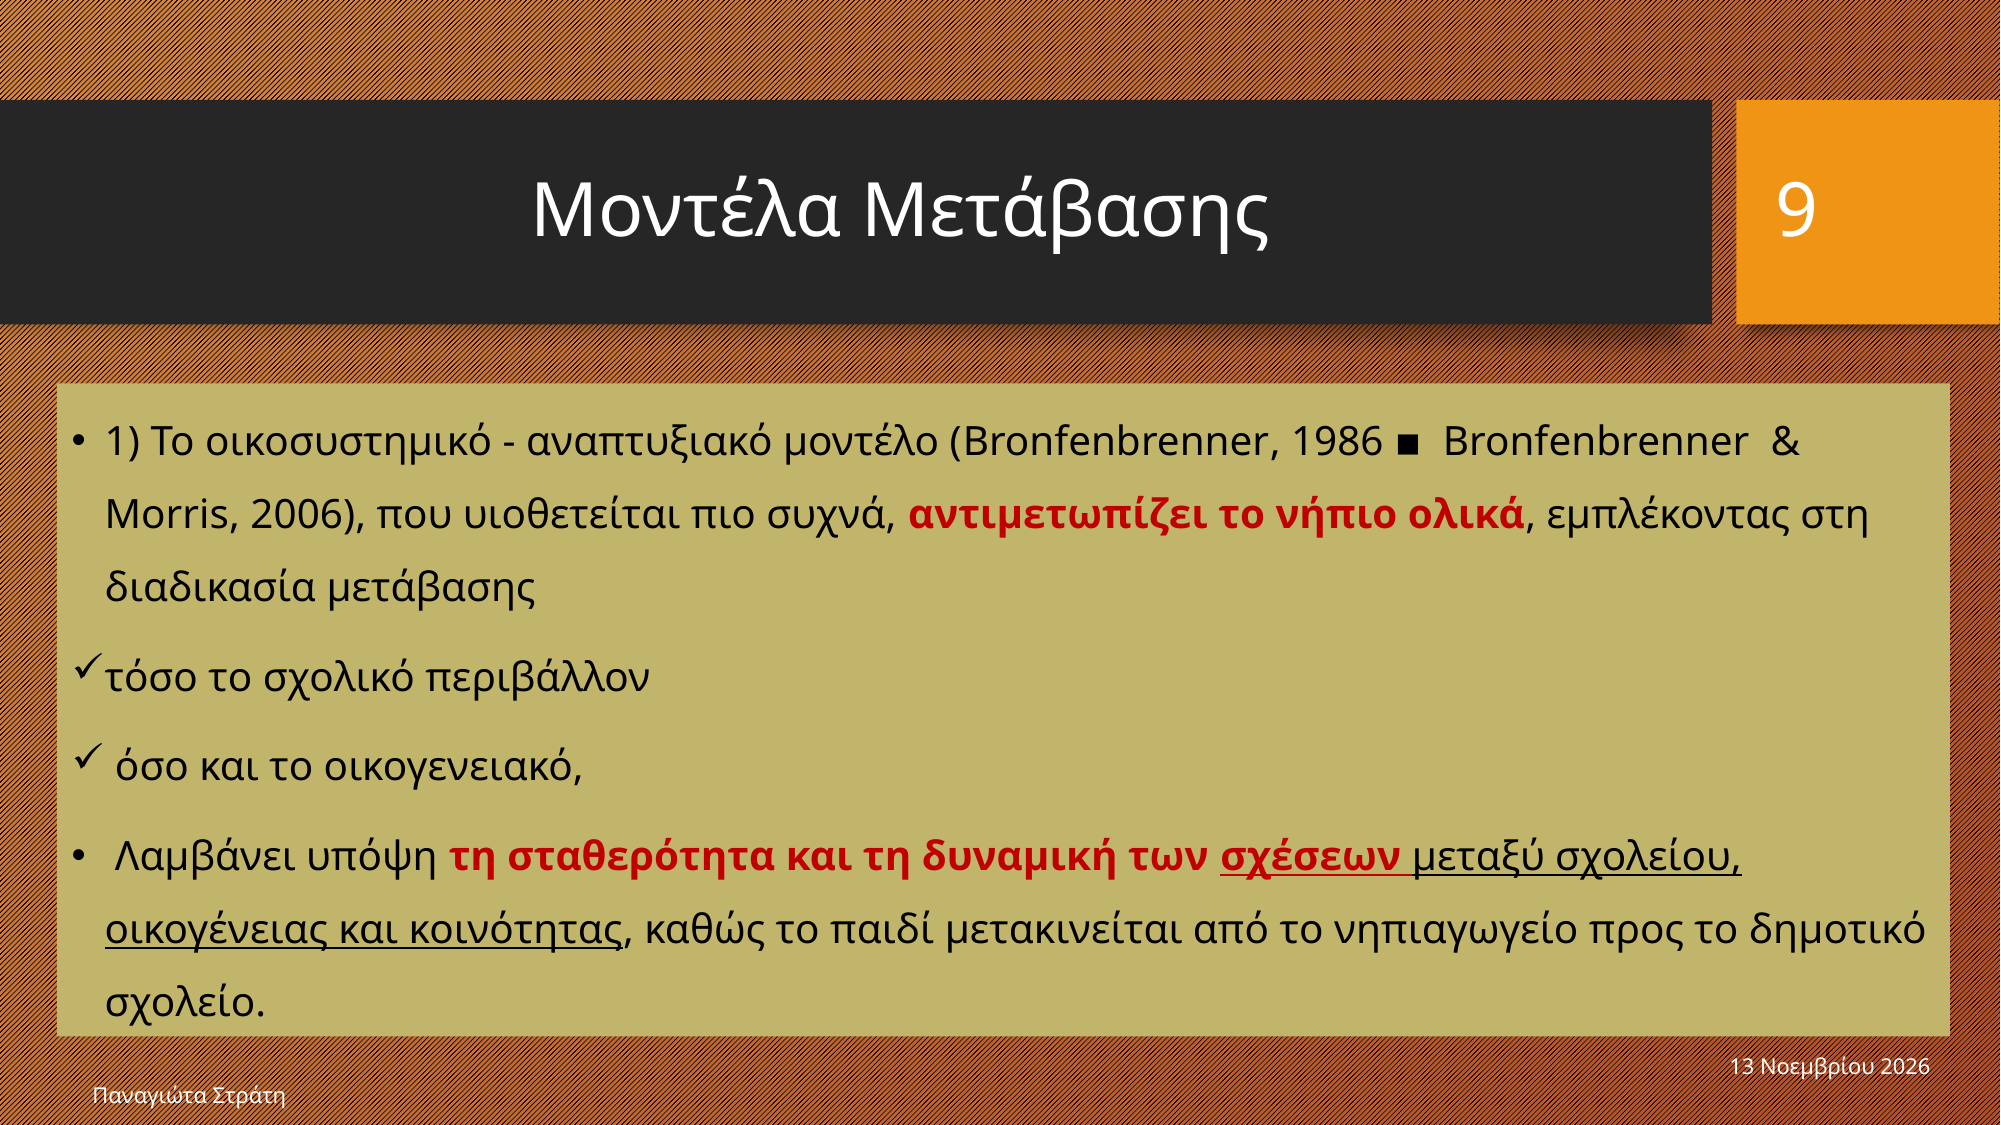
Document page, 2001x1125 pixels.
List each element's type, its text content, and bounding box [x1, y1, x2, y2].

list 1) Το οικοσυστημικό - αναπτυξιακό μοντέλο (Bronfenbrenner, 1986 ▪ Bronfenbrenner & Morris, 2006), που υιοθετείται πιο συχνά, αντιμετωπίζει το νήπιο ολικά, εμπλέκοντας στη διαδικασία μετάβασης τόσο το σχολικό περιβάλλον όσο και το οικογενειακό, Λαμβάνει υπόψη τη σταθερότητα και τη δυναμική των σχέσεων μεταξύ σχολείου, οικογένειας και κοινότητας, καθώς το παιδί μετακινείται από το νηπιαγωγείο προς το δημοτικό σχολείο. [56, 383, 1950, 1037]
title Μοντέλα Μετάβασης [111, 123, 1689, 301]
slide_number 22 Δεκεμβρίου 2019 [1495, 1037, 1946, 1098]
slide_number 9 [1760, 123, 1950, 303]
footer Παναγιώτα Στράτη [77, 1065, 1205, 1125]
picture [0, 0, 2000, 1125]
